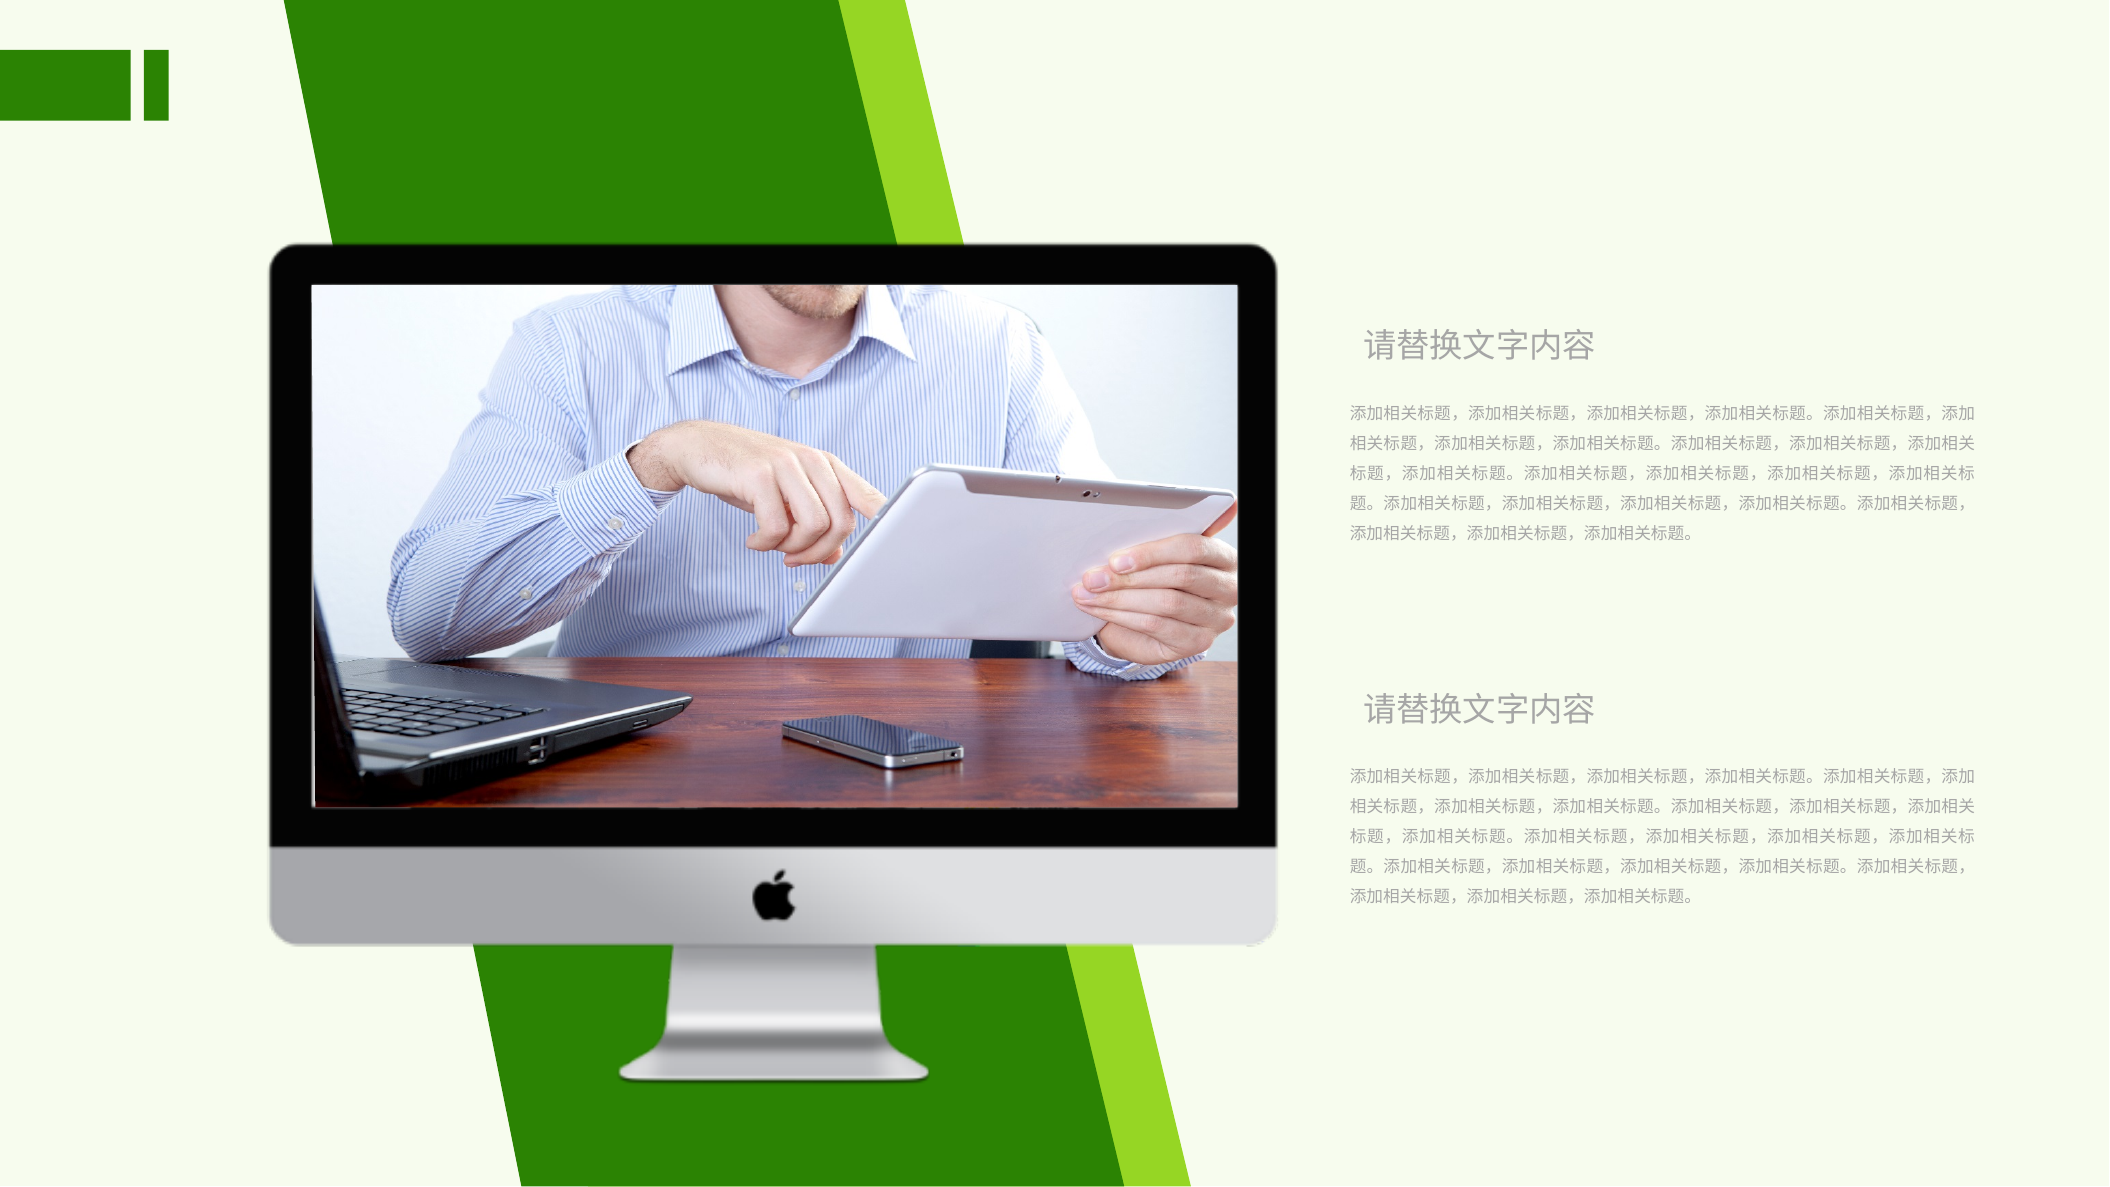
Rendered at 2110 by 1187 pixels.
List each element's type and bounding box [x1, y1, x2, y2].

text_box [1349, 687, 1976, 908]
text_box [283, 0, 1191, 232]
text_box [1349, 324, 1976, 545]
text_box [257, 232, 1298, 1090]
text_box [283, 1090, 1191, 1187]
